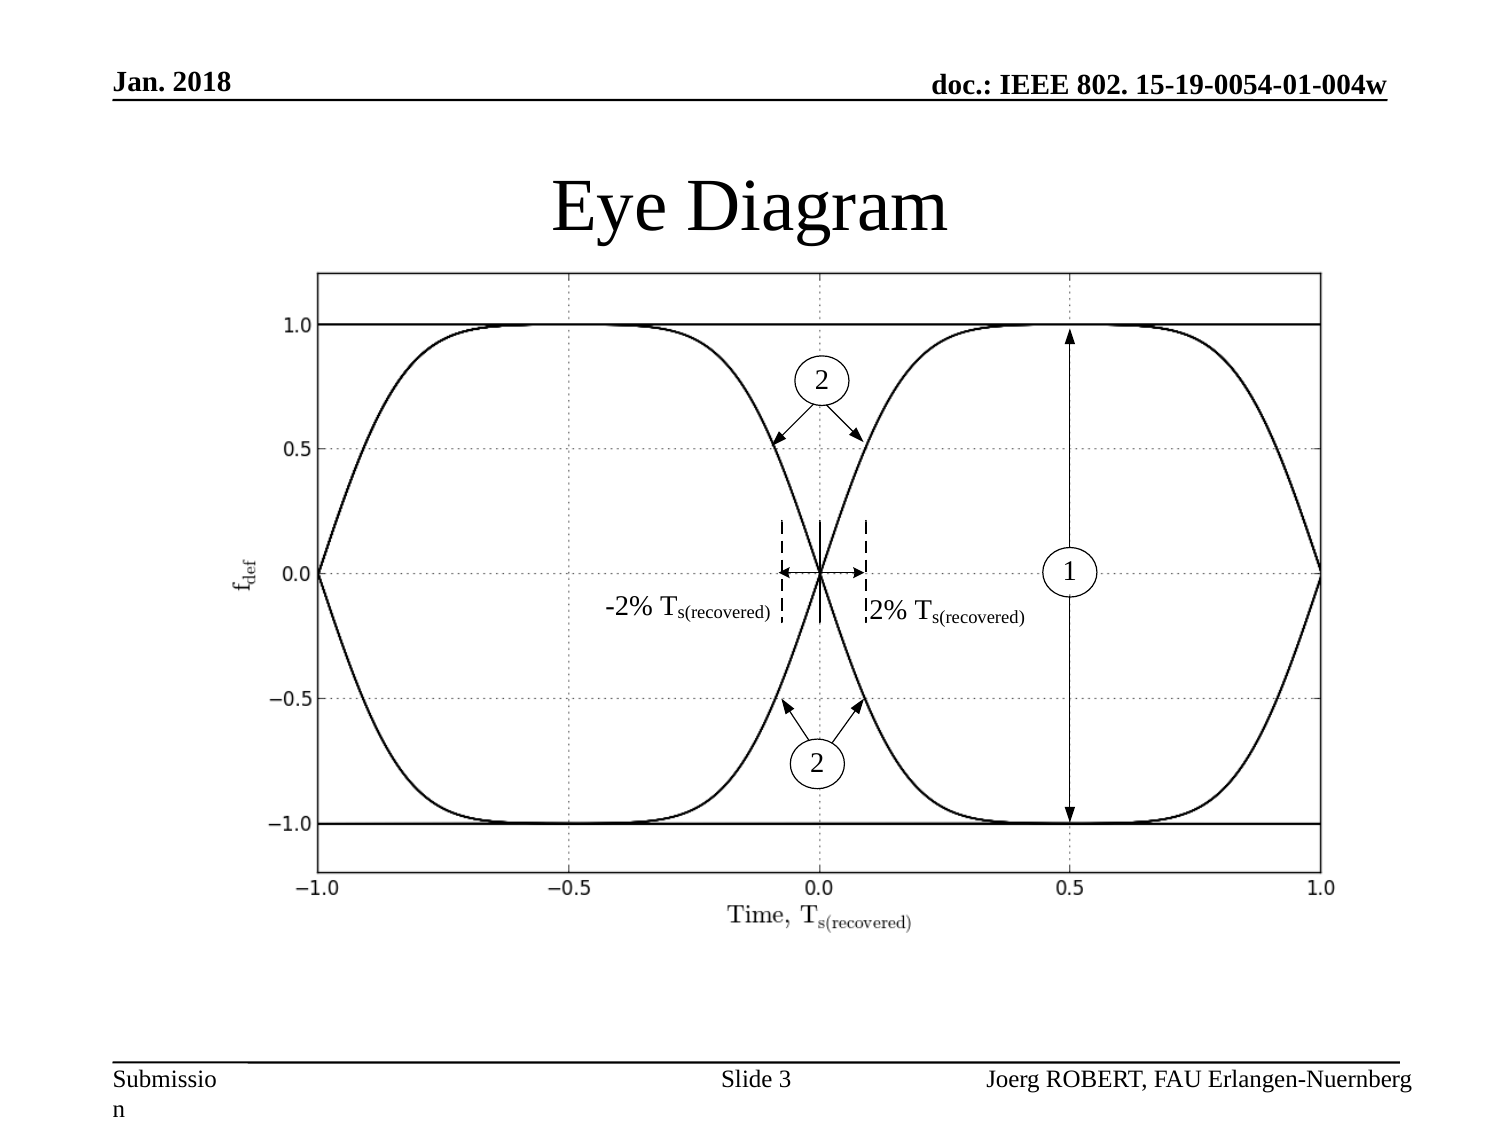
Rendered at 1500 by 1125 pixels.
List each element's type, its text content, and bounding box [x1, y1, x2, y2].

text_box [218, 255, 1353, 946]
title Eye Diagram [112, 112, 1388, 288]
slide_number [112, 62, 375, 98]
slide_number Slide 3 [712, 1062, 800, 1093]
footer Joerg ROBERT, FAU Erlangen-Nuernberg [900, 1062, 1413, 1093]
